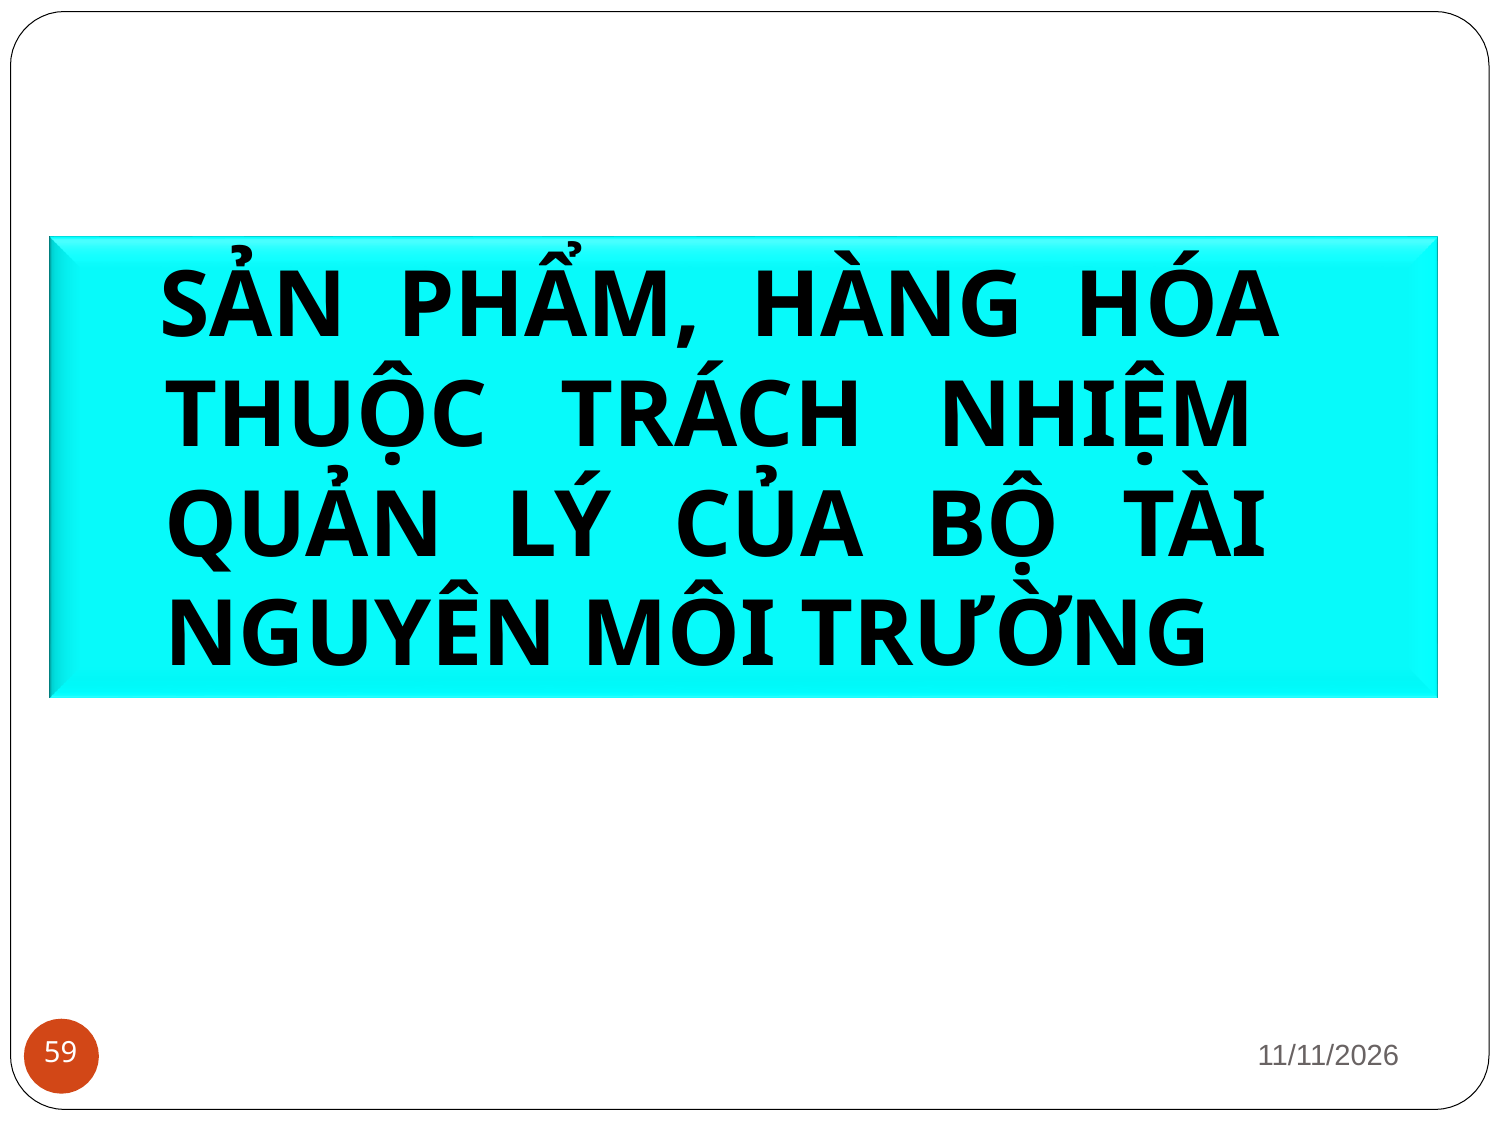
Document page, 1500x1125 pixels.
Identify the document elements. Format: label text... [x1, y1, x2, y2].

title SẢN PHẨM, HÀNG HÓA THUỘC TRÁCH NHIỆM QUẢN LÝ CỦA BỘ TÀI NGUYÊN MÔI TRƯỜNG [157, 244, 1331, 685]
slide_number 59 [31, 1041, 92, 1125]
text_box [49, 236, 1438, 698]
text_box [23, 1018, 99, 1079]
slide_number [1255, 1039, 1407, 1125]
